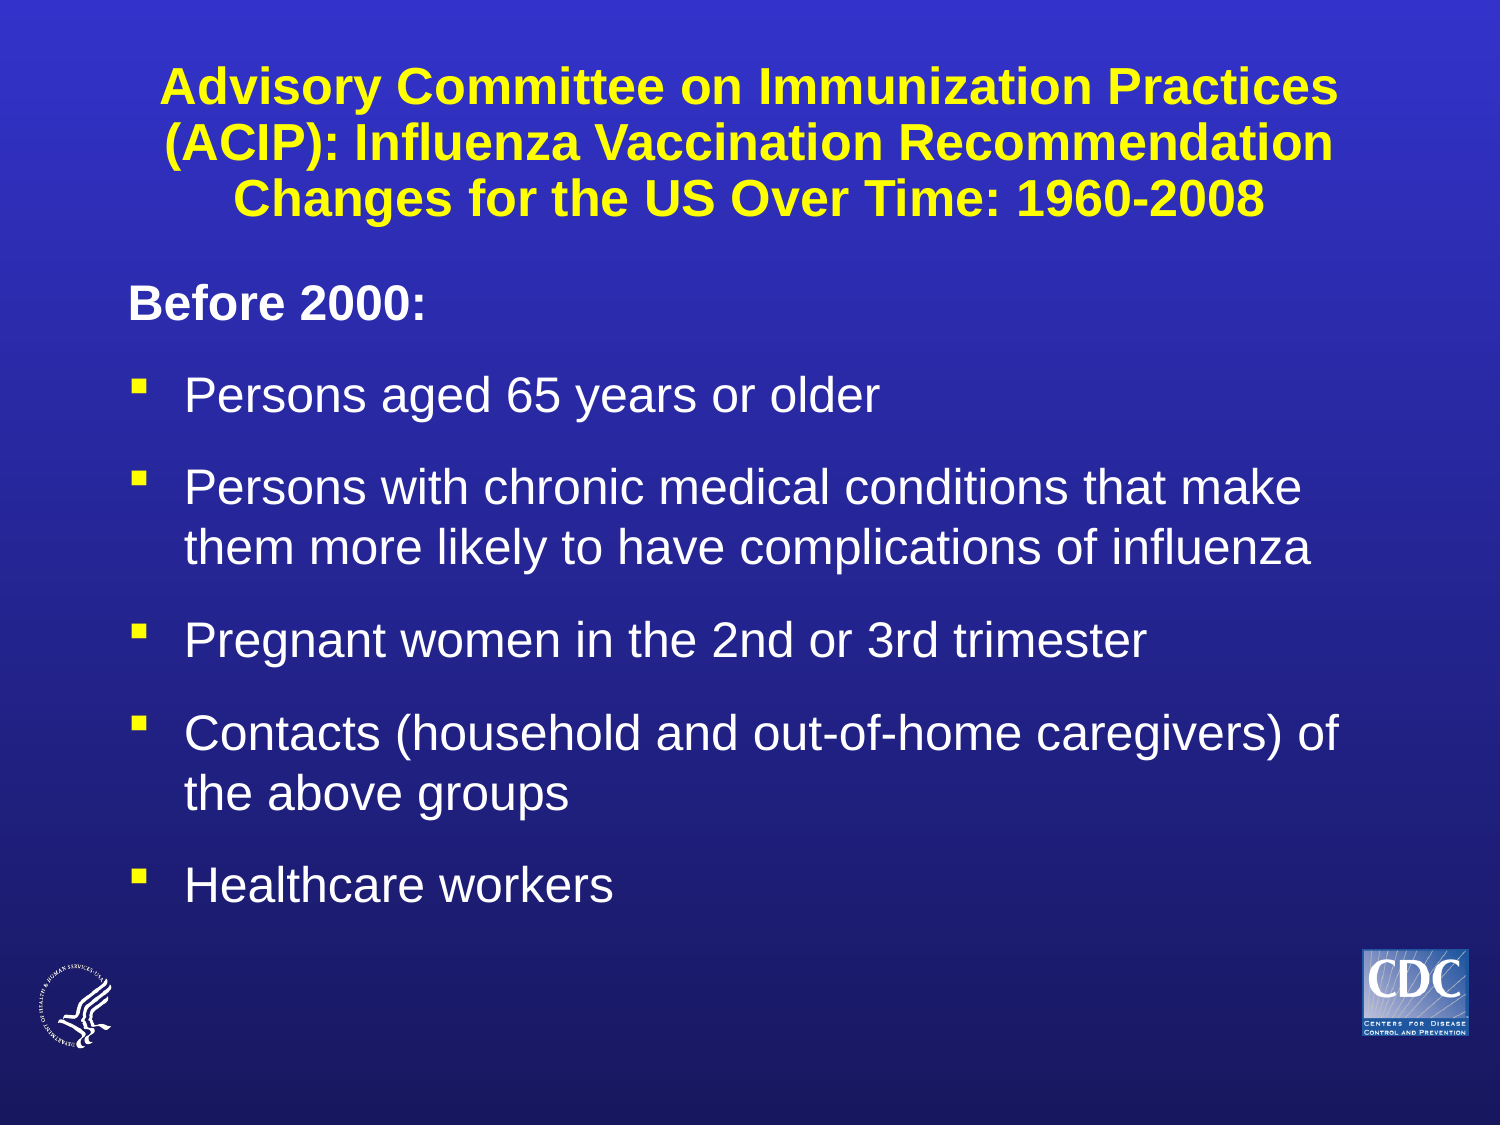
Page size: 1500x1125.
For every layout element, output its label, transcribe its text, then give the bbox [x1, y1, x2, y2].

title Advisory Committee on Immunization Practices (ACIP): Influenza Vaccination Recommendation Changes for the US Over Time: 1960-2008 [112, 49, 1388, 238]
picture [1362, 949, 1469, 1036]
picture [37, 962, 113, 1049]
list Before 2000: Persons aged 65 years or older Persons with chronic medical conditions that make them more likely to have complications of influenza Pregnant women in the 2nd or 3rd trimester Contacts (household and out-of-home caregivers) of the above groups Healthcare workers [112, 262, 1388, 938]
